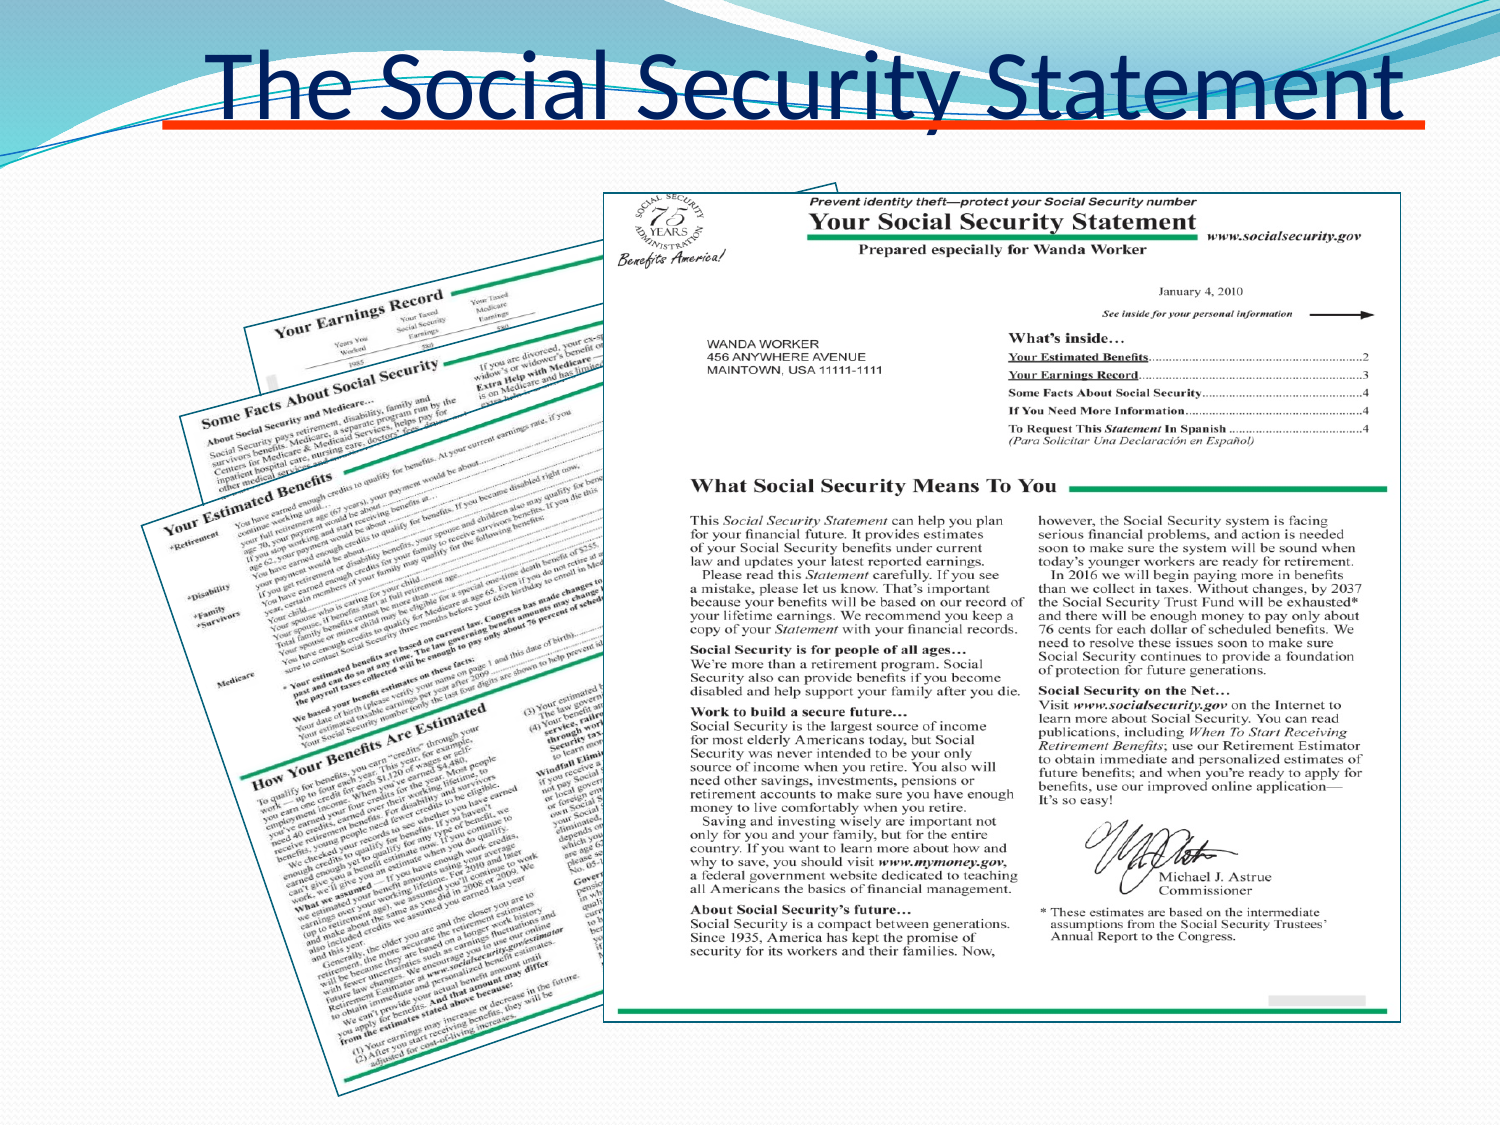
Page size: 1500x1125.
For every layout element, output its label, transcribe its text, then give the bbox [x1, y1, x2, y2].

picture [182, 408, 219, 502]
picture [318, 1031, 520, 1094]
text_box The Social Security Statement [112, 12, 1500, 148]
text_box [224, 193, 1401, 1022]
picture [811, 185, 836, 191]
picture [144, 501, 219, 743]
